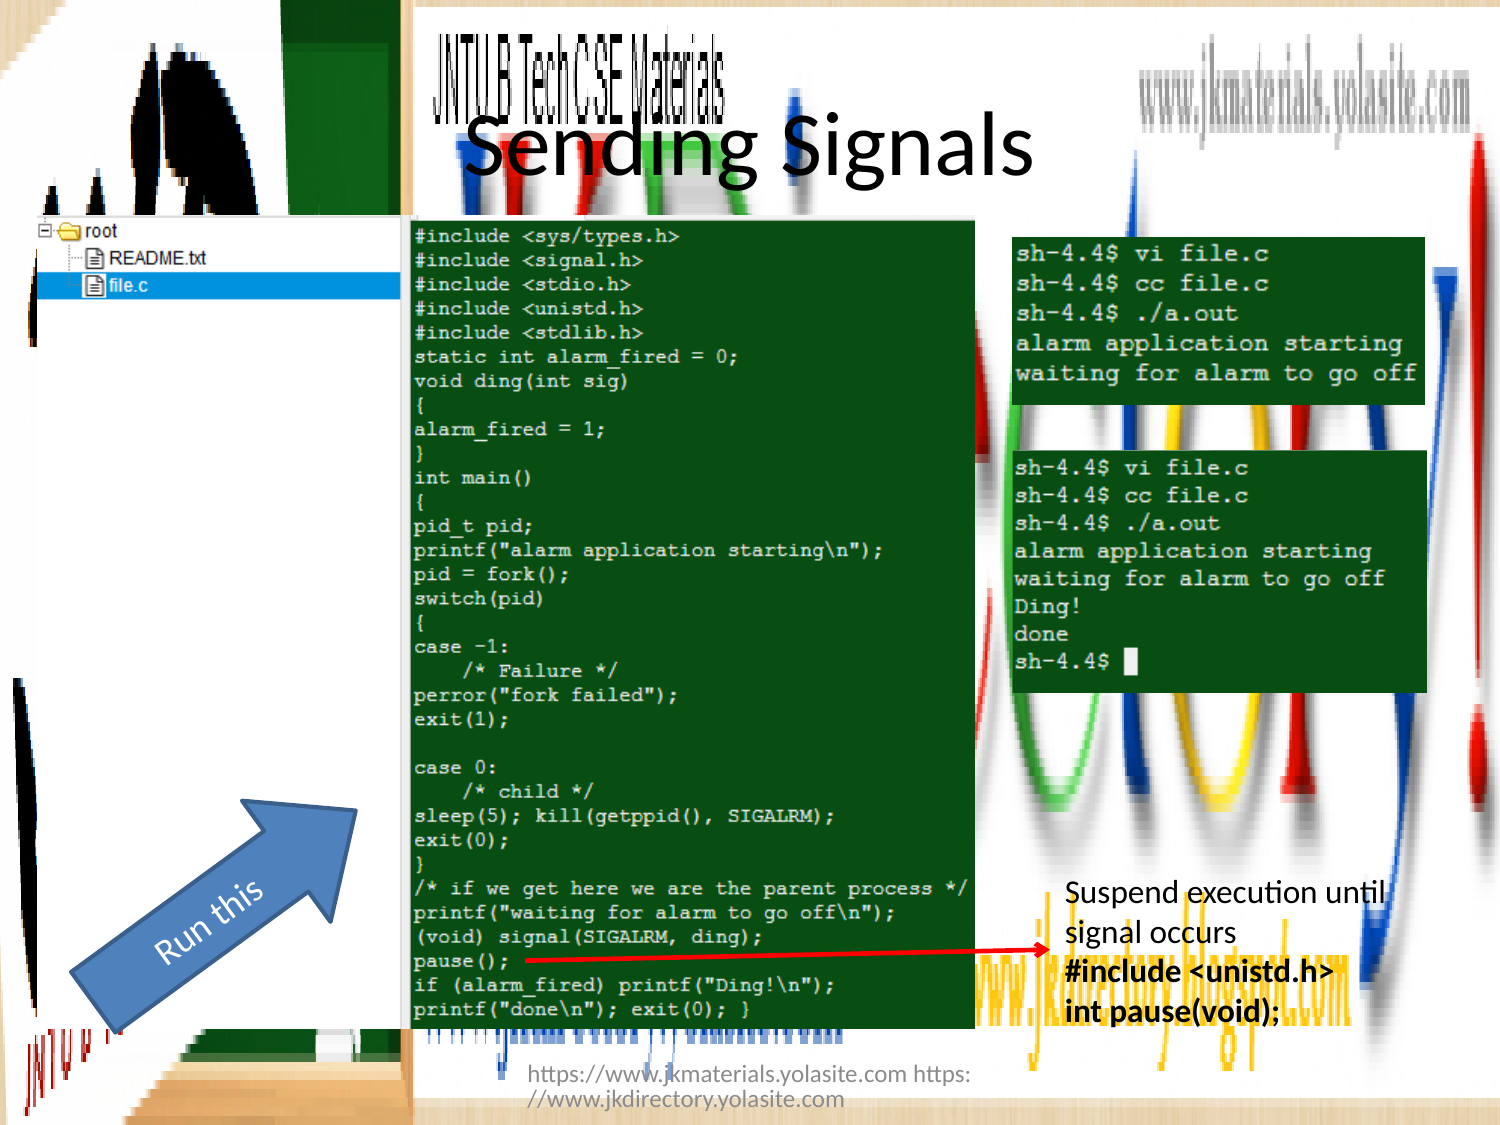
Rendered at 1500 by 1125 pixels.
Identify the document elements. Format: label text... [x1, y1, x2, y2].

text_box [524, 950, 1051, 961]
text_box Suspend execution until signal occurs #include <unistd.h> int pause(void); [1049, 862, 1413, 1037]
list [37, 215, 976, 1029]
footer https://www.jkmaterials.yolasite.com https://www.jkdirectory.yolasite.com [512, 1042, 988, 1103]
title Sending Signals [75, 45, 1425, 233]
picture [0, 0, 1500, 1125]
